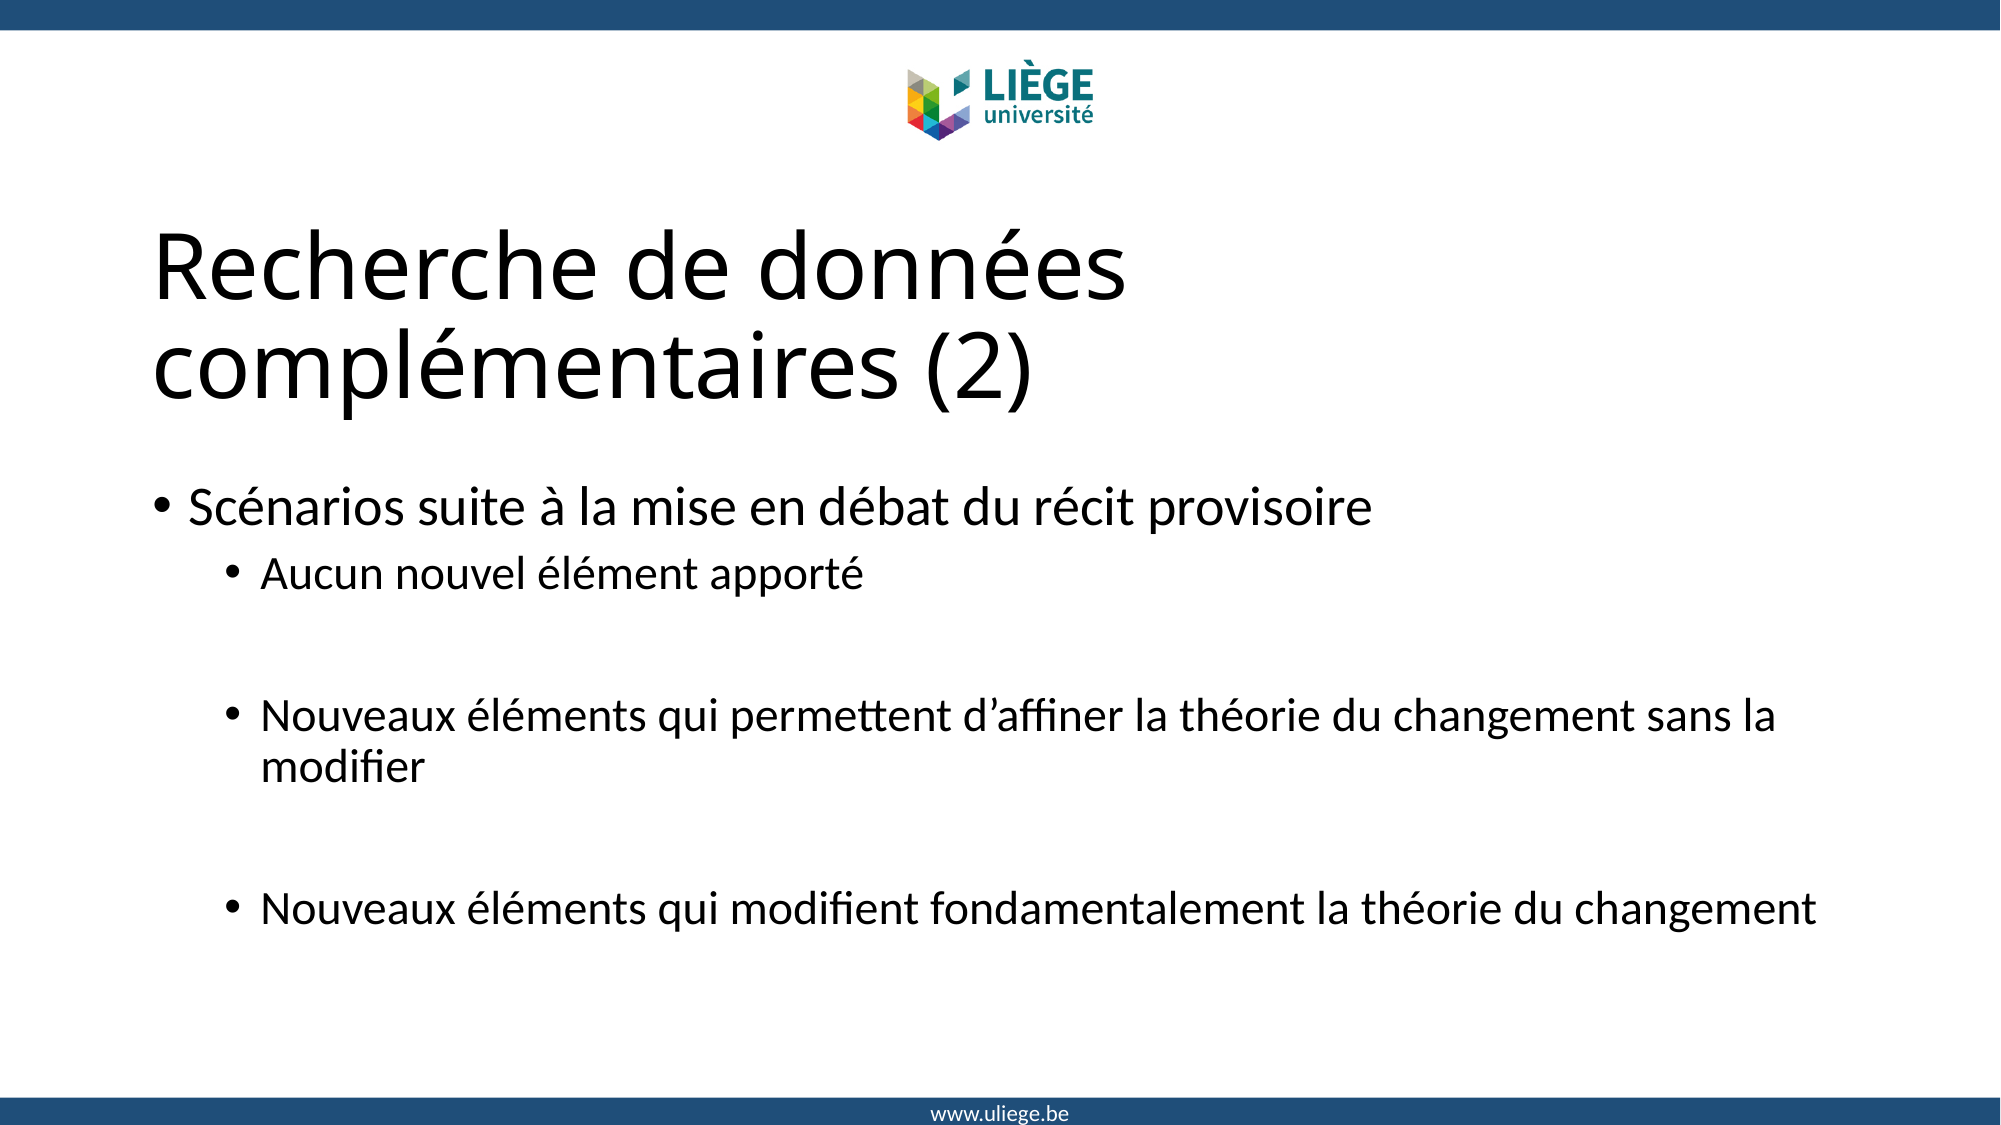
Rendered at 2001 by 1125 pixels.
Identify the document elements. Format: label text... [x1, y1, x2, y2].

list Scénarios suite à la mise en débat du récit provisoire Aucun nouvel élément apporté Nouveaux éléments qui permettent d’affiner la théorie du changement sans la modifier Nouveaux éléments qui modifient fondamentalement la théorie du changement [137, 470, 1863, 952]
title Recherche de données complémentaires (2) [136, 210, 1861, 429]
picture [881, 42, 1119, 158]
